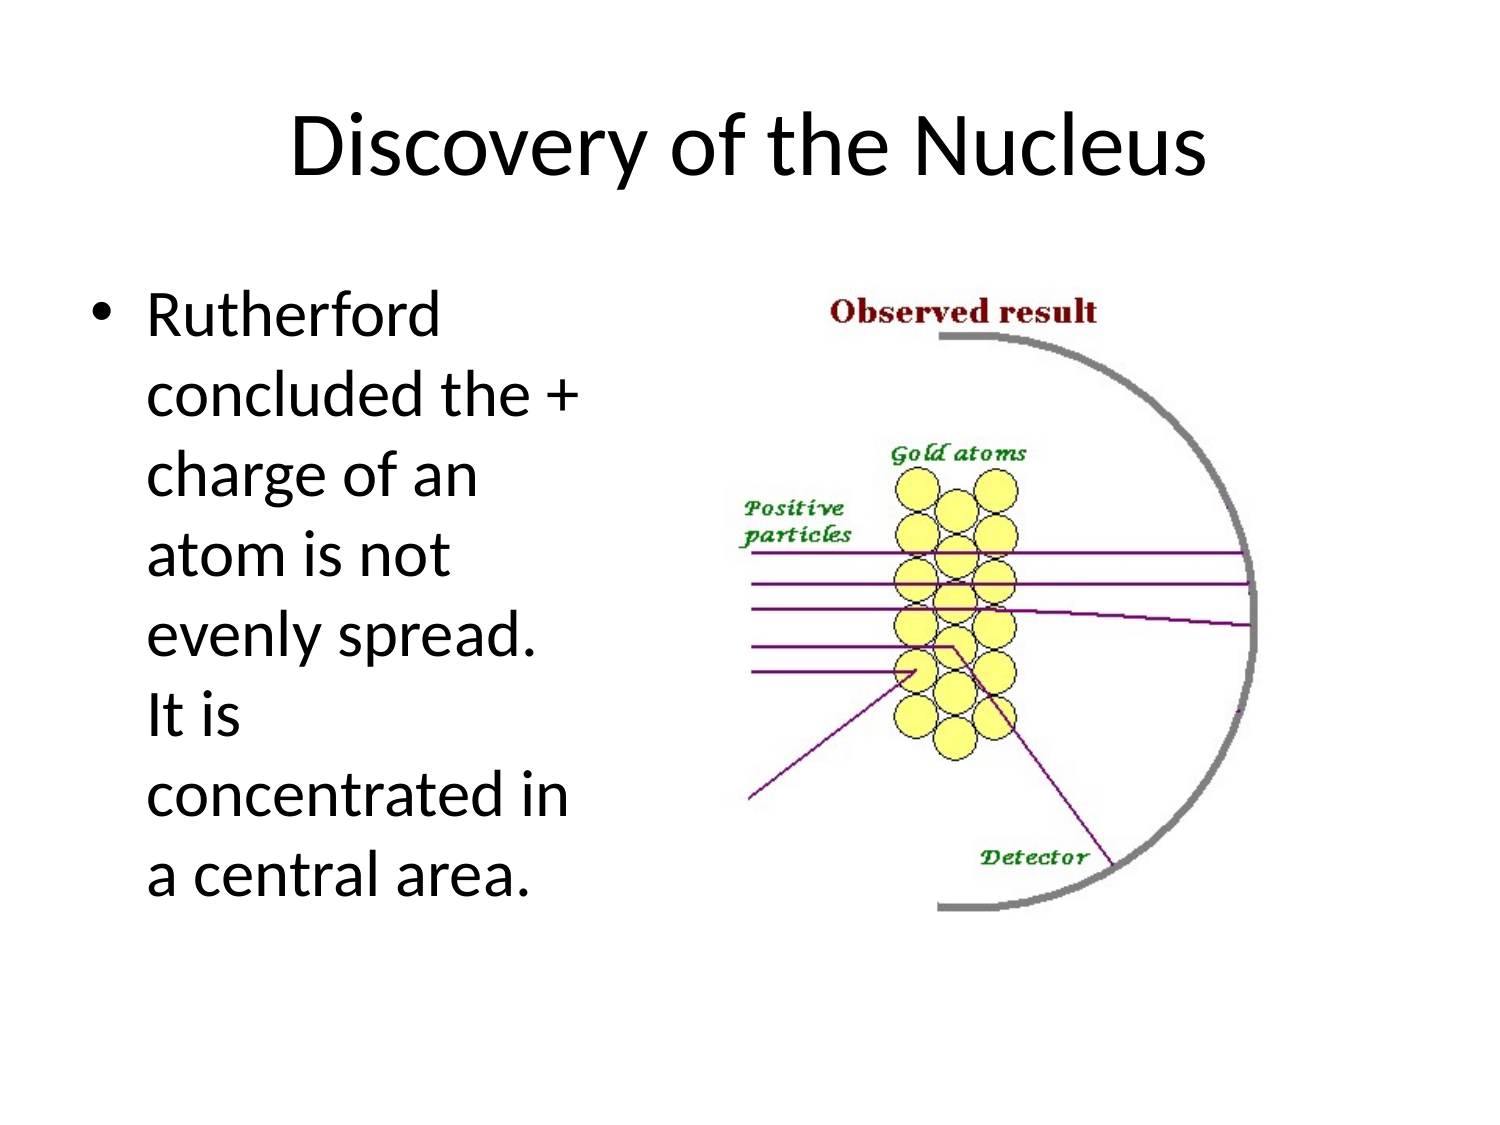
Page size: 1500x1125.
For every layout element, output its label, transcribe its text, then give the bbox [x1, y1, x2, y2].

picture [724, 287, 1273, 921]
title Discovery of the Nucleus [75, 45, 1425, 233]
list Rutherford concluded the + charge of an atom is not evenly spread. It is concentrated in a central area. [75, 262, 613, 1005]
